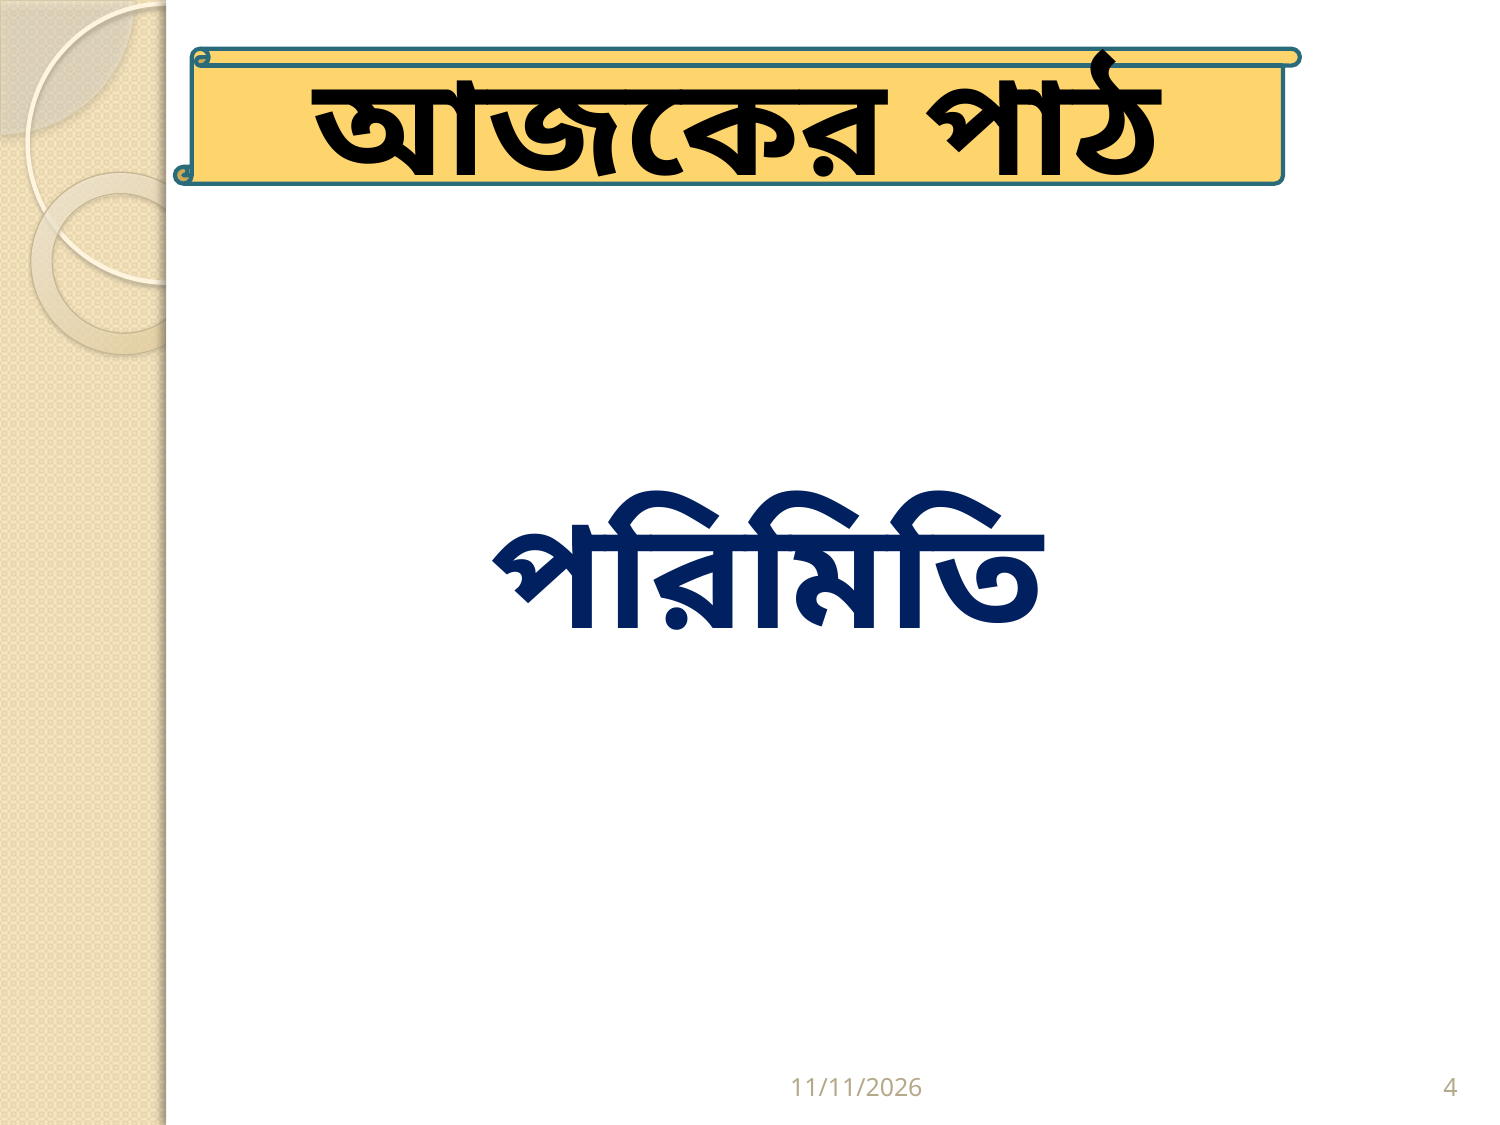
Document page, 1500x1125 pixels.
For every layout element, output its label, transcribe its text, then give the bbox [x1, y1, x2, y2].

text_box আজকের পাঠ [172, 46, 1302, 186]
slide_number 4 [1413, 1034, 1488, 1113]
text_box পরিমিতি [137, 470, 1435, 666]
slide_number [587, 1034, 938, 1113]
